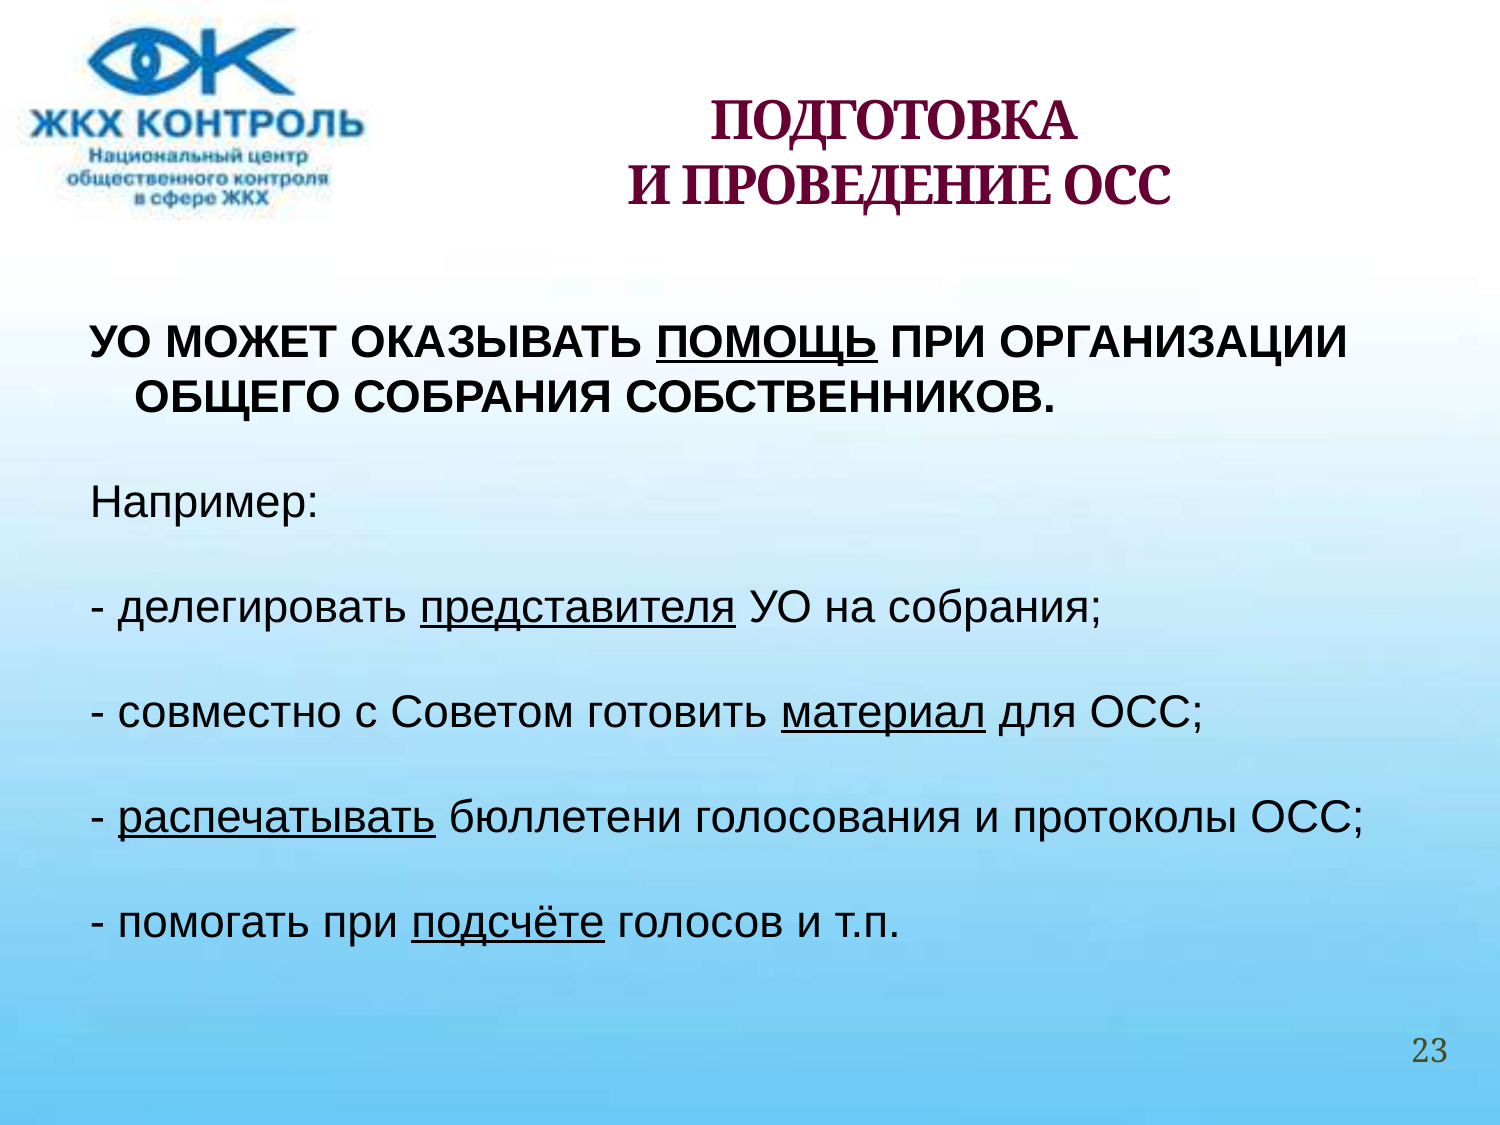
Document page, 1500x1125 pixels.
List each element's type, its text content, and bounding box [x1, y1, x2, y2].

slide_number 23 [1379, 1014, 1480, 1089]
picture [0, 0, 1500, 1125]
title ПОДГОТОВКА И ПРОВЕДЕНИЕ ОСС [374, 24, 1425, 223]
list УО МОЖЕТ ОКАЗЫВАТЬ ПОМОЩЬ ПРИ ОРГАНИЗАЦИИ ОБЩЕГО СОБРАНИЯ СОБСТВЕННИКОВ. Например: - делегировать представителя УО на собрания; - совместно с Советом готовить материал для ОСС; - распечатывать бюллетени голосования и протоколы ОСС; - помогать при подсчёте голосов и т.п. [75, 304, 1425, 1000]
